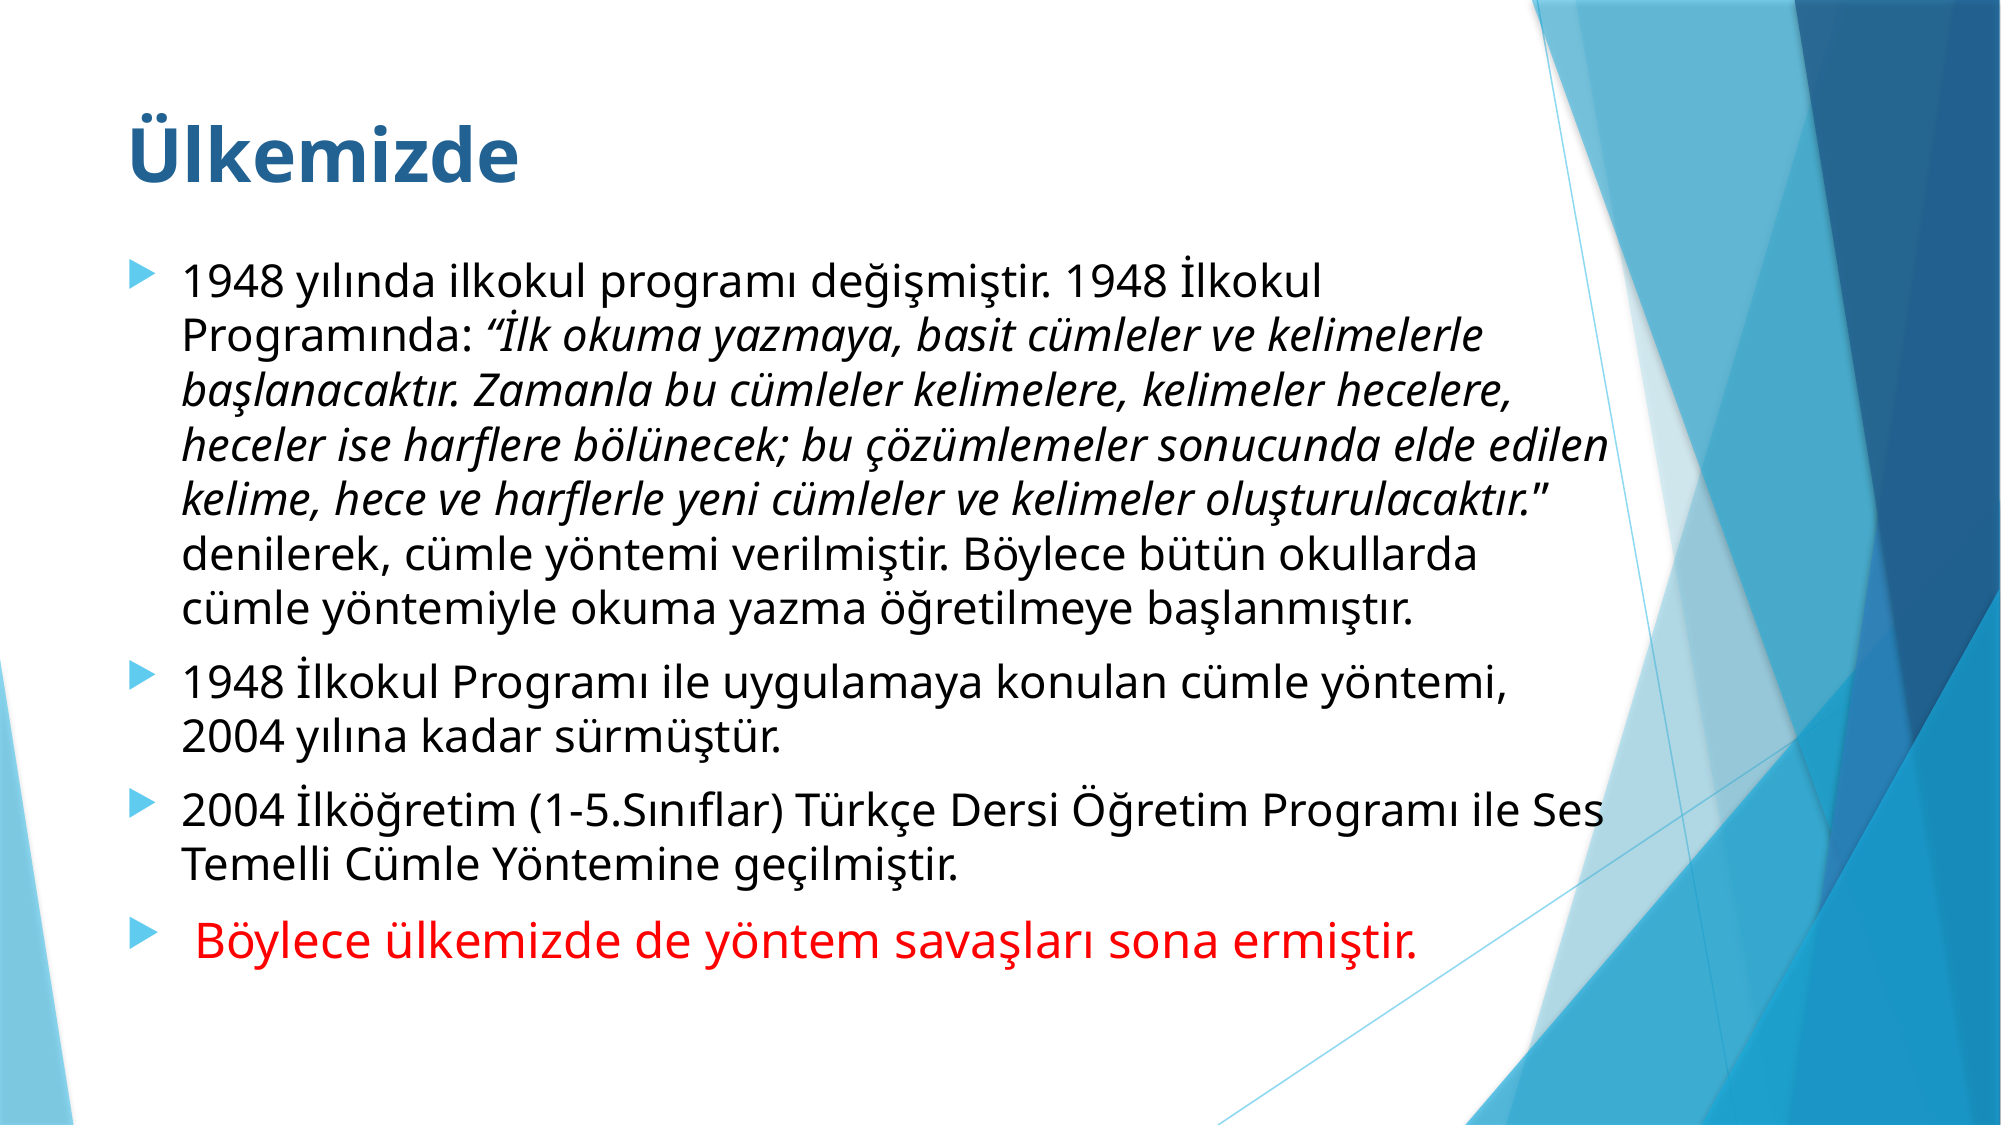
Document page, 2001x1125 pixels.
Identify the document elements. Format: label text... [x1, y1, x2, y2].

list 1948 yılında ilkokul programı değişmiştir. 1948 İlkokul Programında: “İlk okuma yazmaya, basit cümleler ve kelimelerle başlanacaktır. Zamanla bu cümleler kelimelere, kelimeler hecelere, heceler ise harflere bölünecek; bu çözümlemeler sonucunda elde edilen kelime, hece ve harflerle yeni cümleler ve kelimeler oluşturulacaktır.” denilerek, cümle yöntemi verilmiştir. Böylece bütün okullarda cümle yöntemiyle okuma yazma öğretilmeye başlanmıştır. 1948 İlkokul Programı ile uygulamaya konulan cümle yöntemi, 2004 yılına kadar sürmüştür. 2004 İlköğretim (1-5.Sınıflar) Türkçe Dersi Öğretim Programı ile Ses Temelli Cümle Yöntemine geçilmiştir. Böylece ülkemizde de yöntem savaşları sona ermiştir. [111, 244, 1633, 992]
title Ülkemizde [111, 99, 1522, 244]
